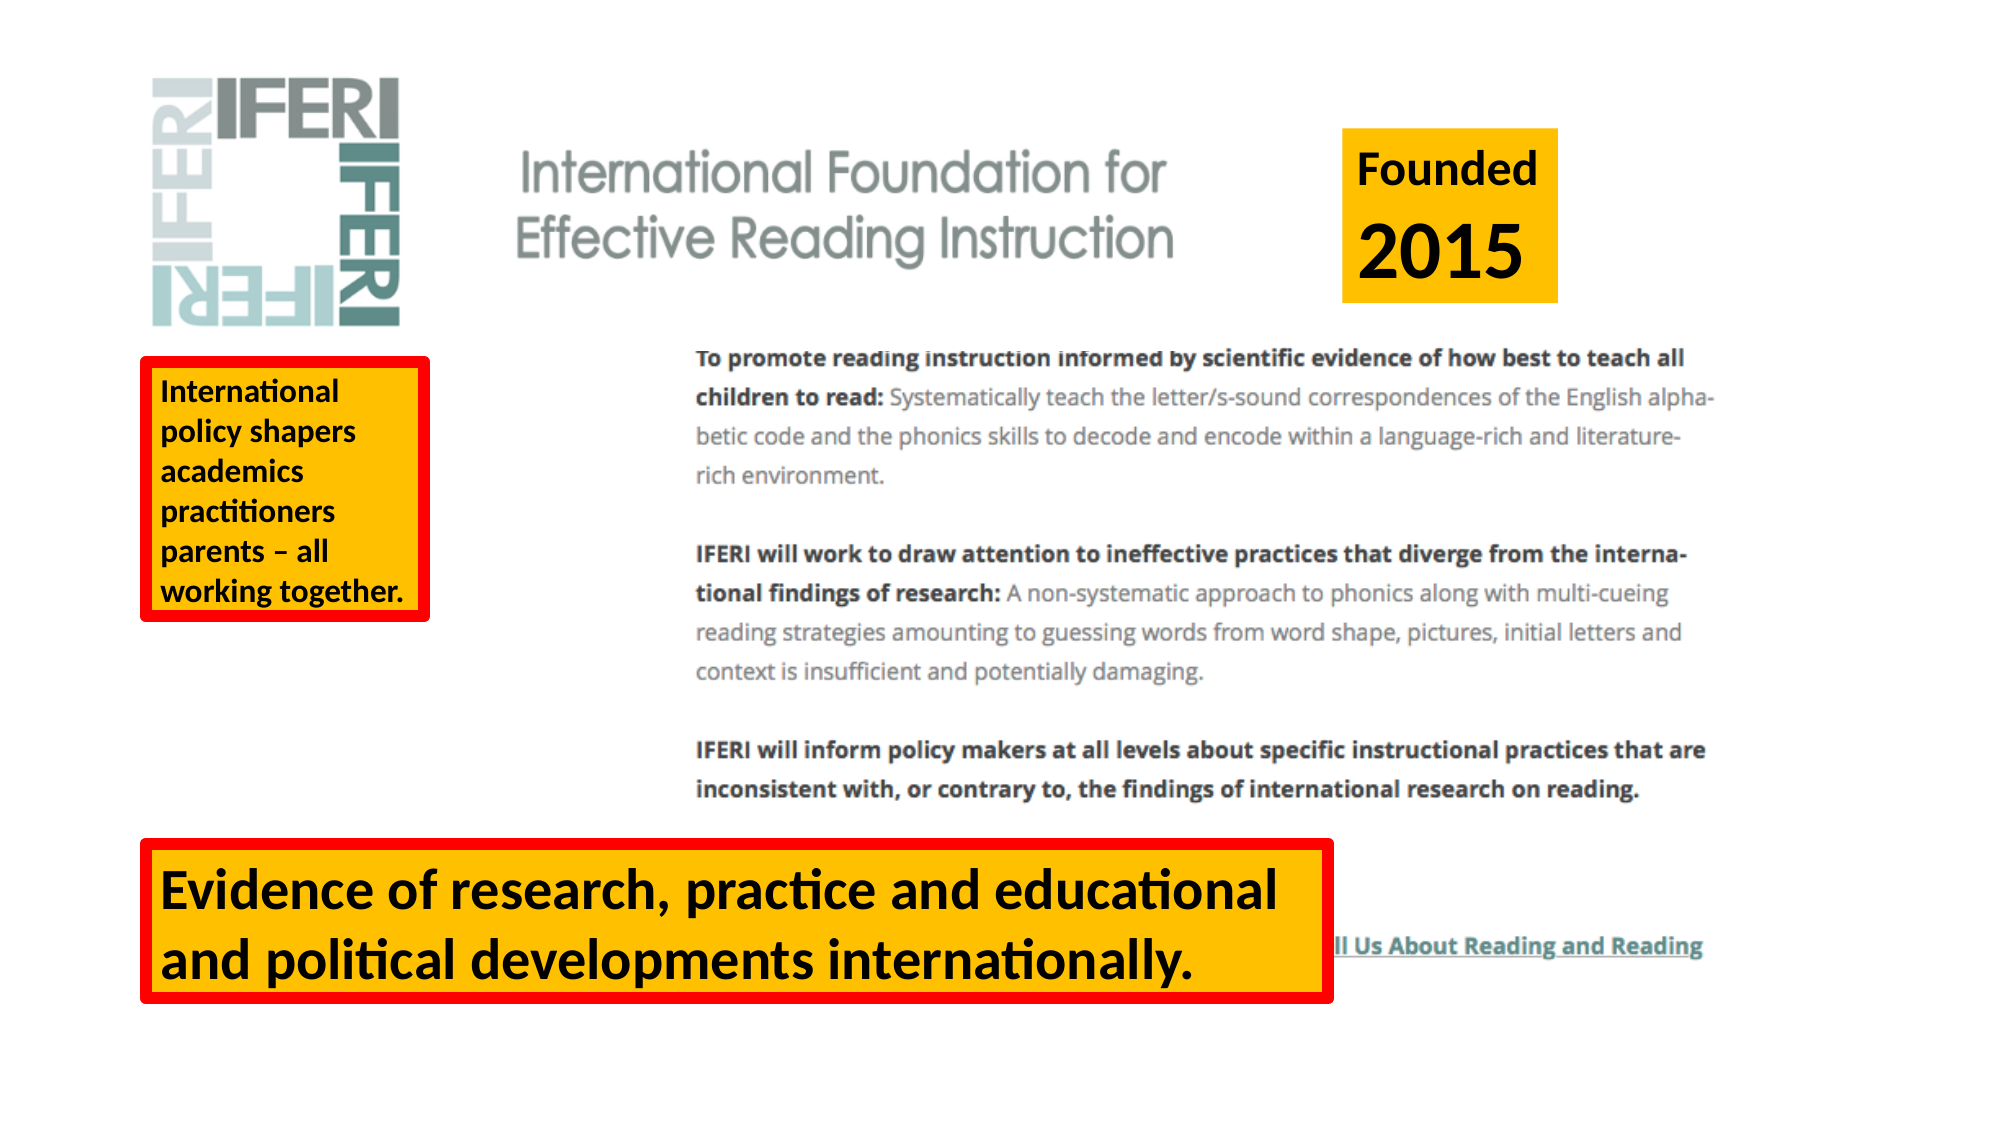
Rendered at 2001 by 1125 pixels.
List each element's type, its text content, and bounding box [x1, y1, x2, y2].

text_box Founded 2015 [1342, 128, 1558, 244]
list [130, 53, 1209, 351]
picture [671, 244, 1733, 1015]
text_box Evidence of research, practice and educational and political developments internationally. [145, 843, 671, 999]
text_box International policy shapers academics practitioners parents – all working together. [145, 362, 425, 617]
